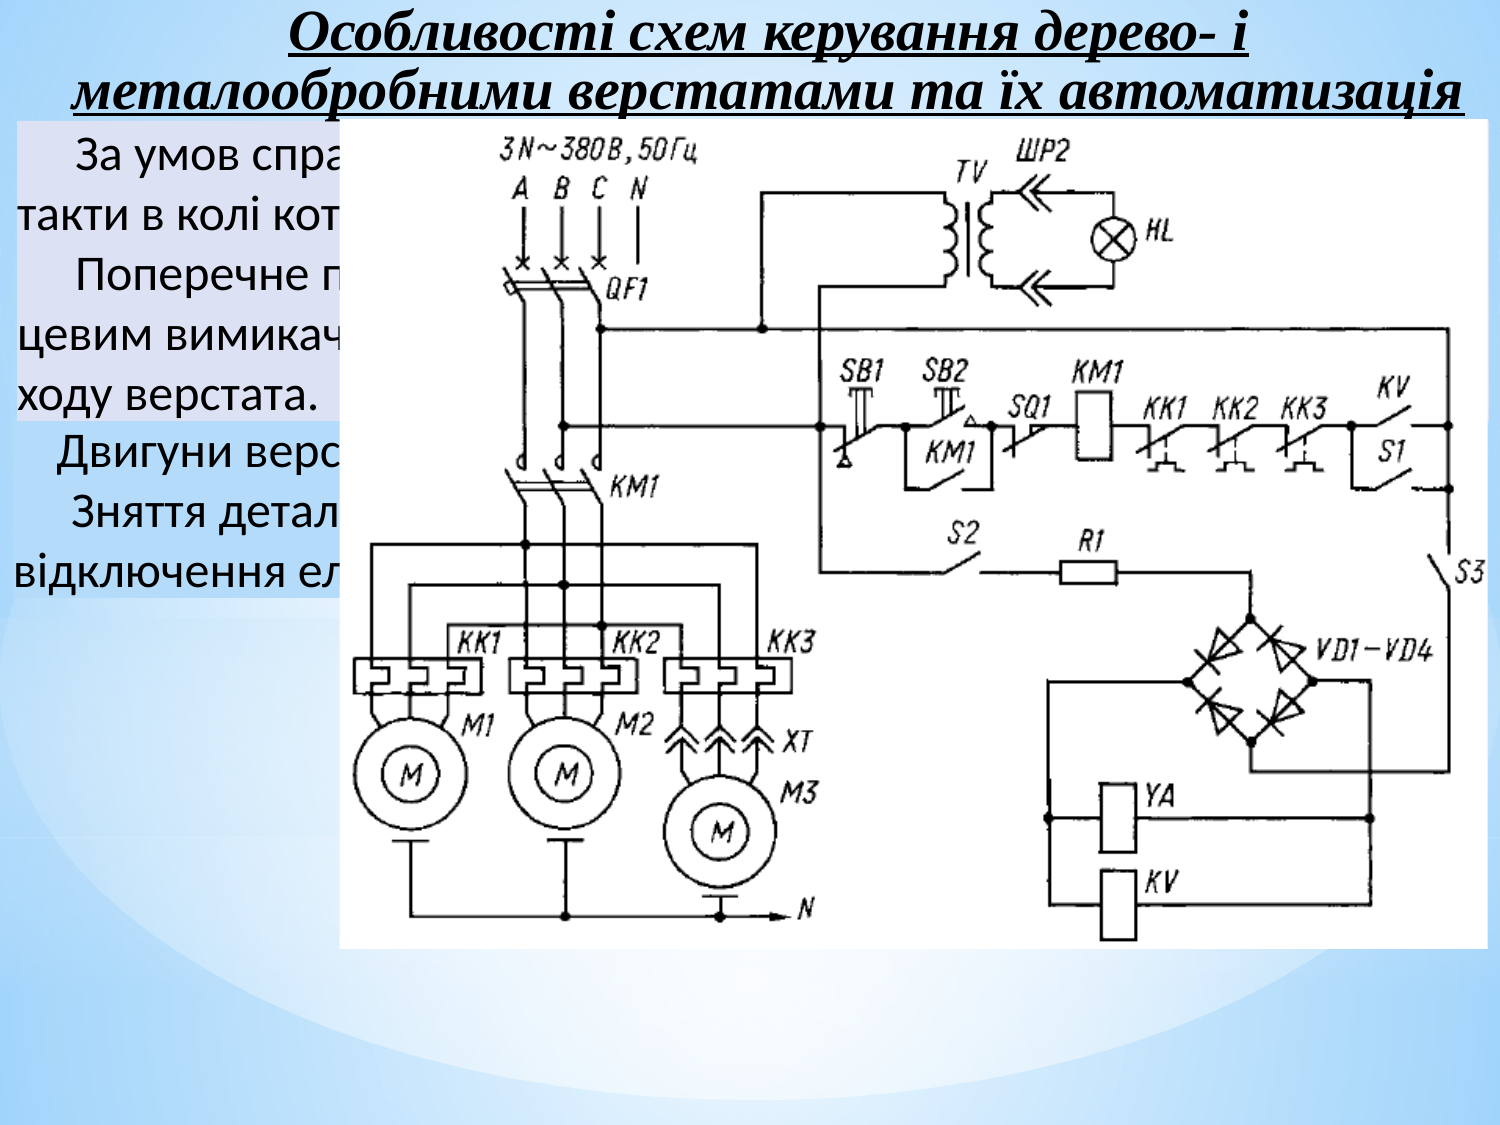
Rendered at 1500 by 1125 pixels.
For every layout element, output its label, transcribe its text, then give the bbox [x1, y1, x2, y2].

text_box Особливості схем керування дерево- i металообробними верстатами та їх автоматизація [50, 2, 1487, 122]
picture [339, 118, 1488, 949]
text_box Двигуни верстата зупиняються натисканням на кнопку SB1. Зняття деталі з електромагнітної плити можливе тільки після відключення електромагніту YА від мережі. [12, 417, 333, 598]
text_box За умов спрацювання реле KV замикаються його замикаючі кон-такти в колі котушки магнітного пускача KM, готуючи його до роботи. Поперечне пересування шліфувального круга обмежується кін-цевим вимикачем SQ1 та одним з упорів обмеження поперечного ходу верстата. [17, 120, 334, 421]
